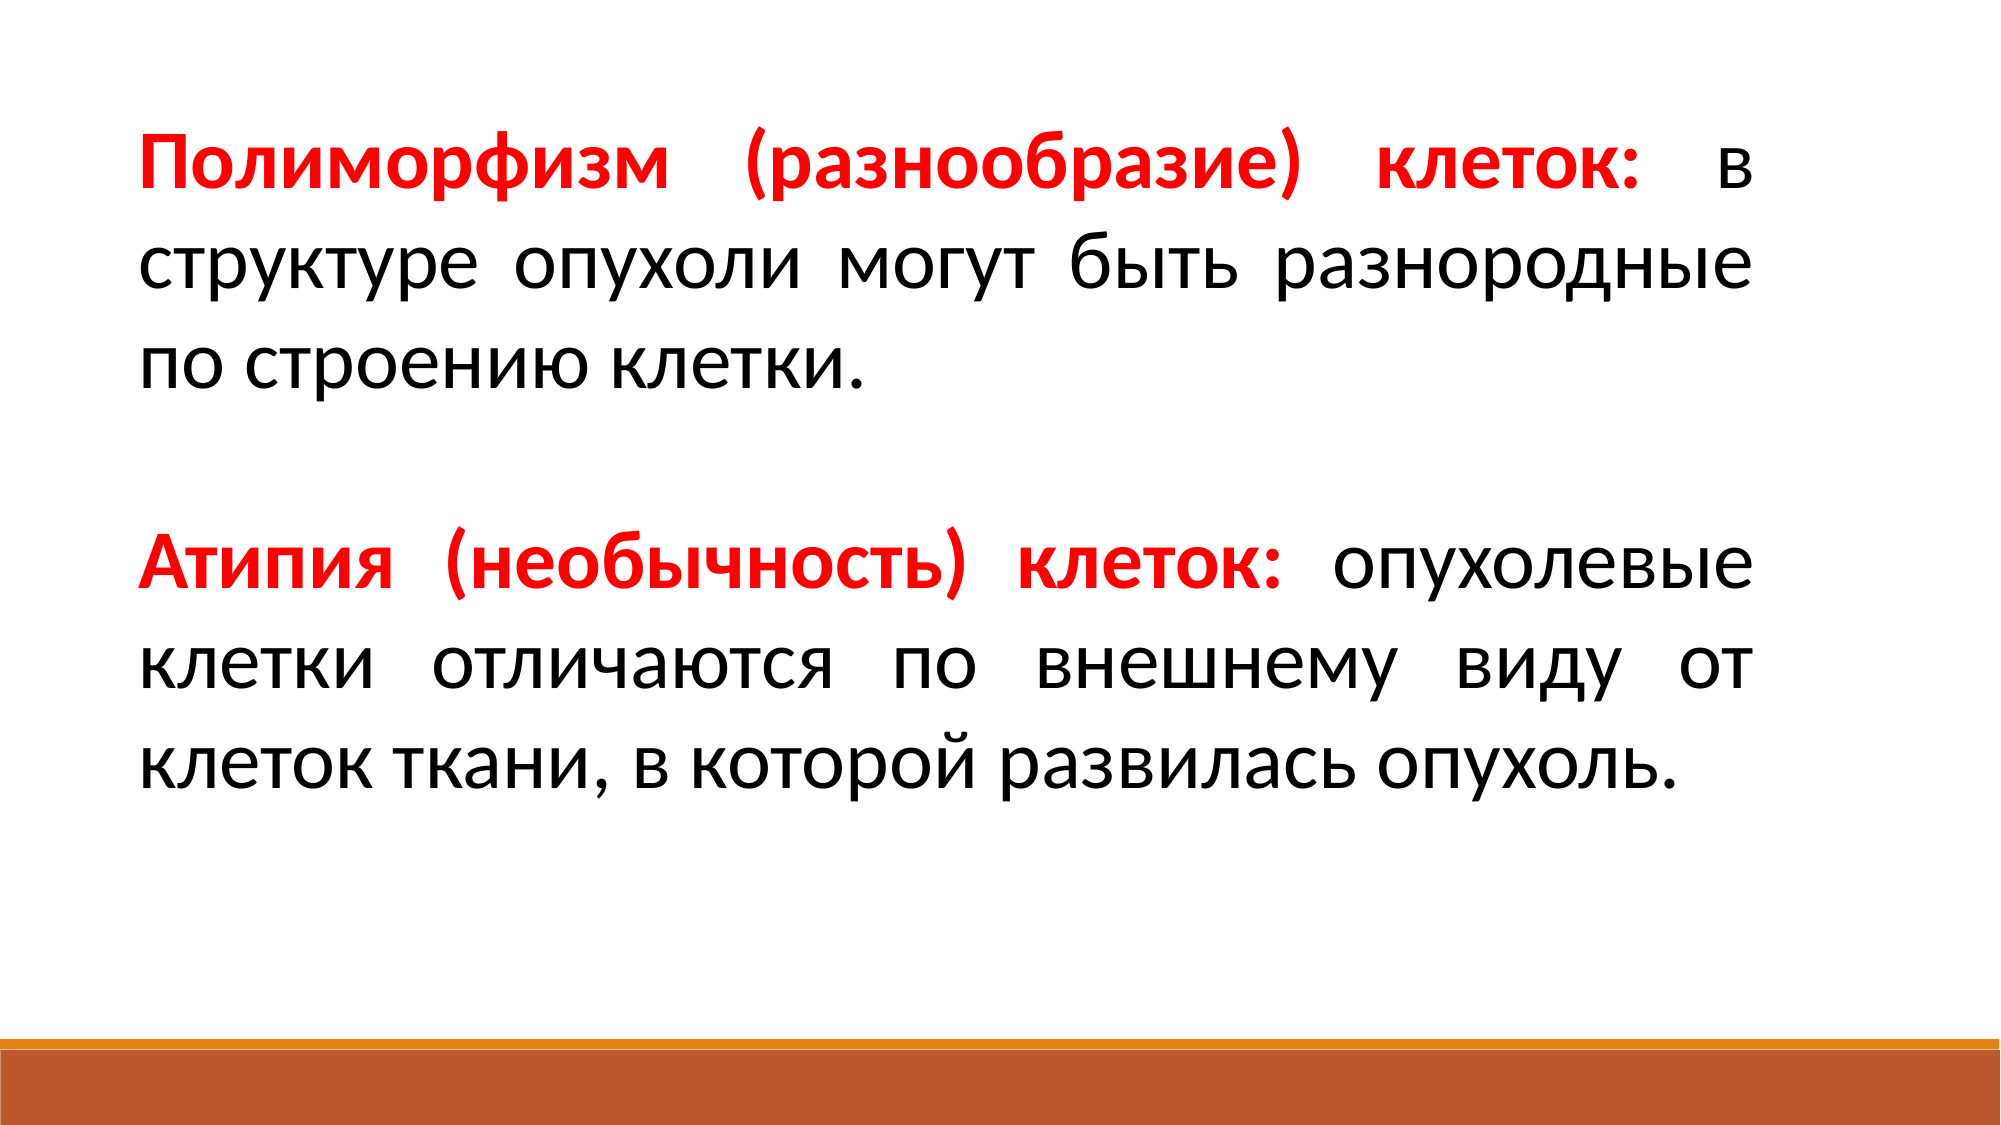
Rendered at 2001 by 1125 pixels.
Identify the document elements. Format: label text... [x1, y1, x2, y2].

text_box Полиморфизм (разнообразие) клеток: в структуре опухоли могут быть разнородные по строению клетки. Атипия (необычность) клеток: опухолевые клетки отличаются по внешнему виду от клеток ткани, в которой развилась опухоль. [123, 97, 1771, 813]
